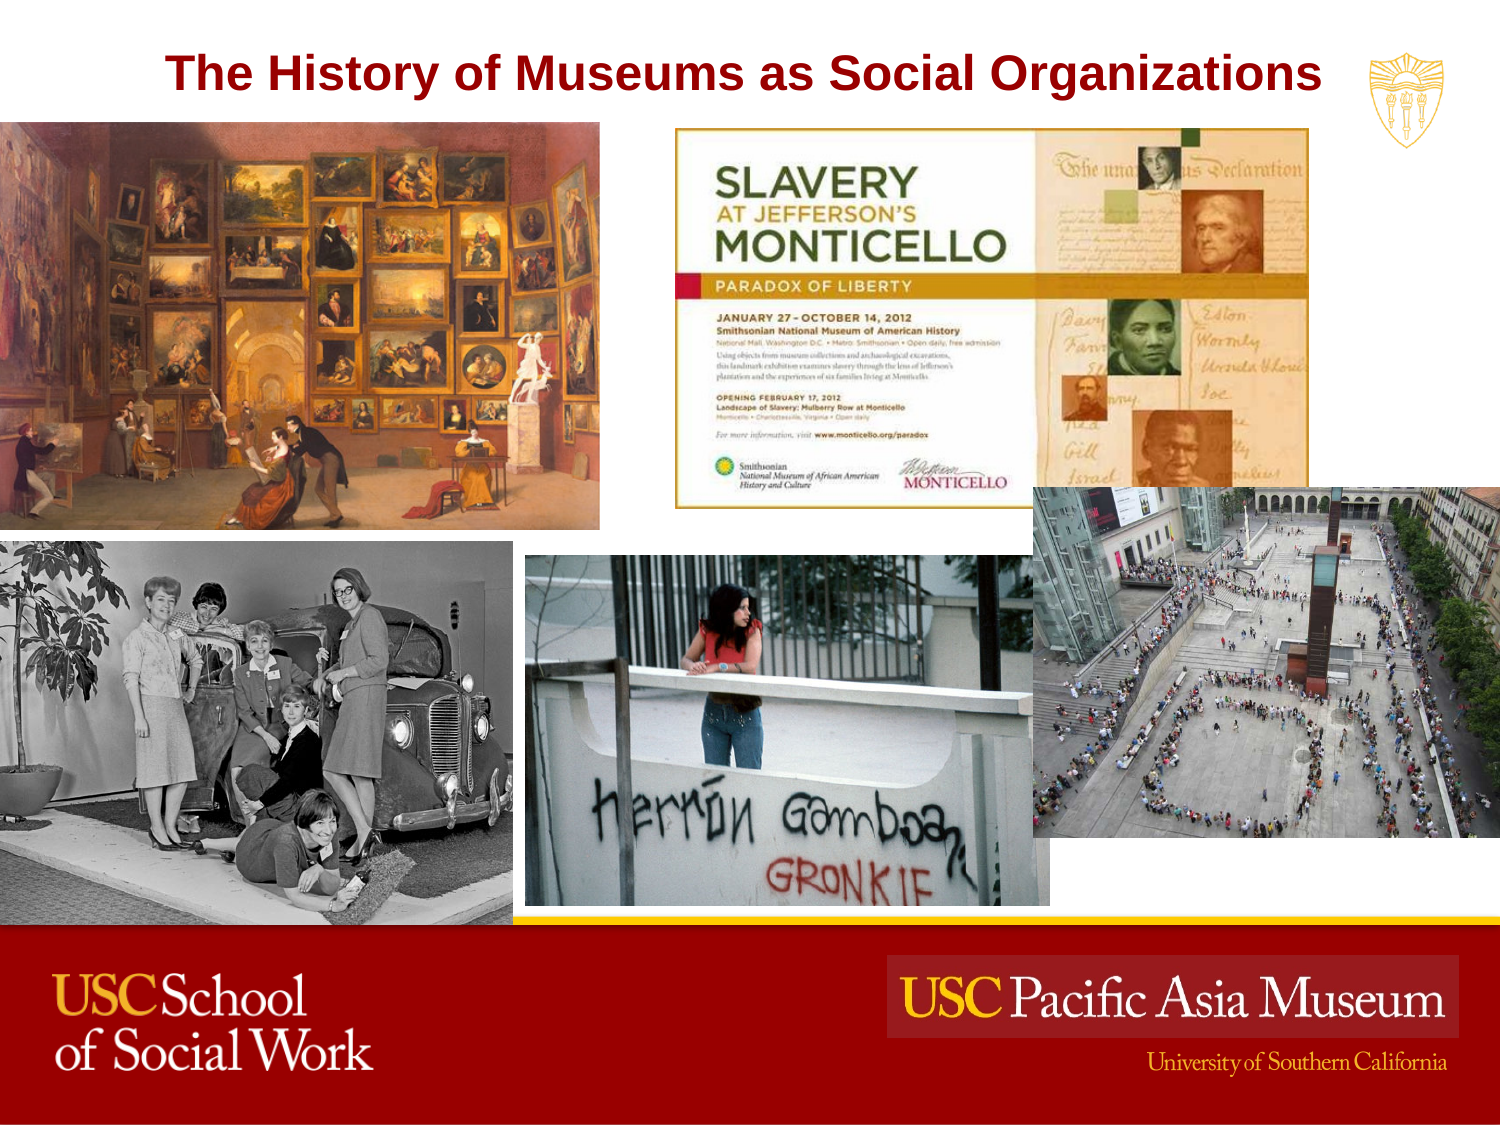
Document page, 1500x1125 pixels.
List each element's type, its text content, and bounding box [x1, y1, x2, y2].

picture [0, 540, 513, 926]
picture [1345, 39, 1468, 162]
picture [1147, 1051, 1447, 1077]
picture [52, 973, 374, 1071]
picture [0, 122, 601, 530]
text_box The History of Museums as Social Organizations [149, 32, 1425, 108]
picture [524, 128, 1500, 907]
picture [887, 955, 1459, 1038]
